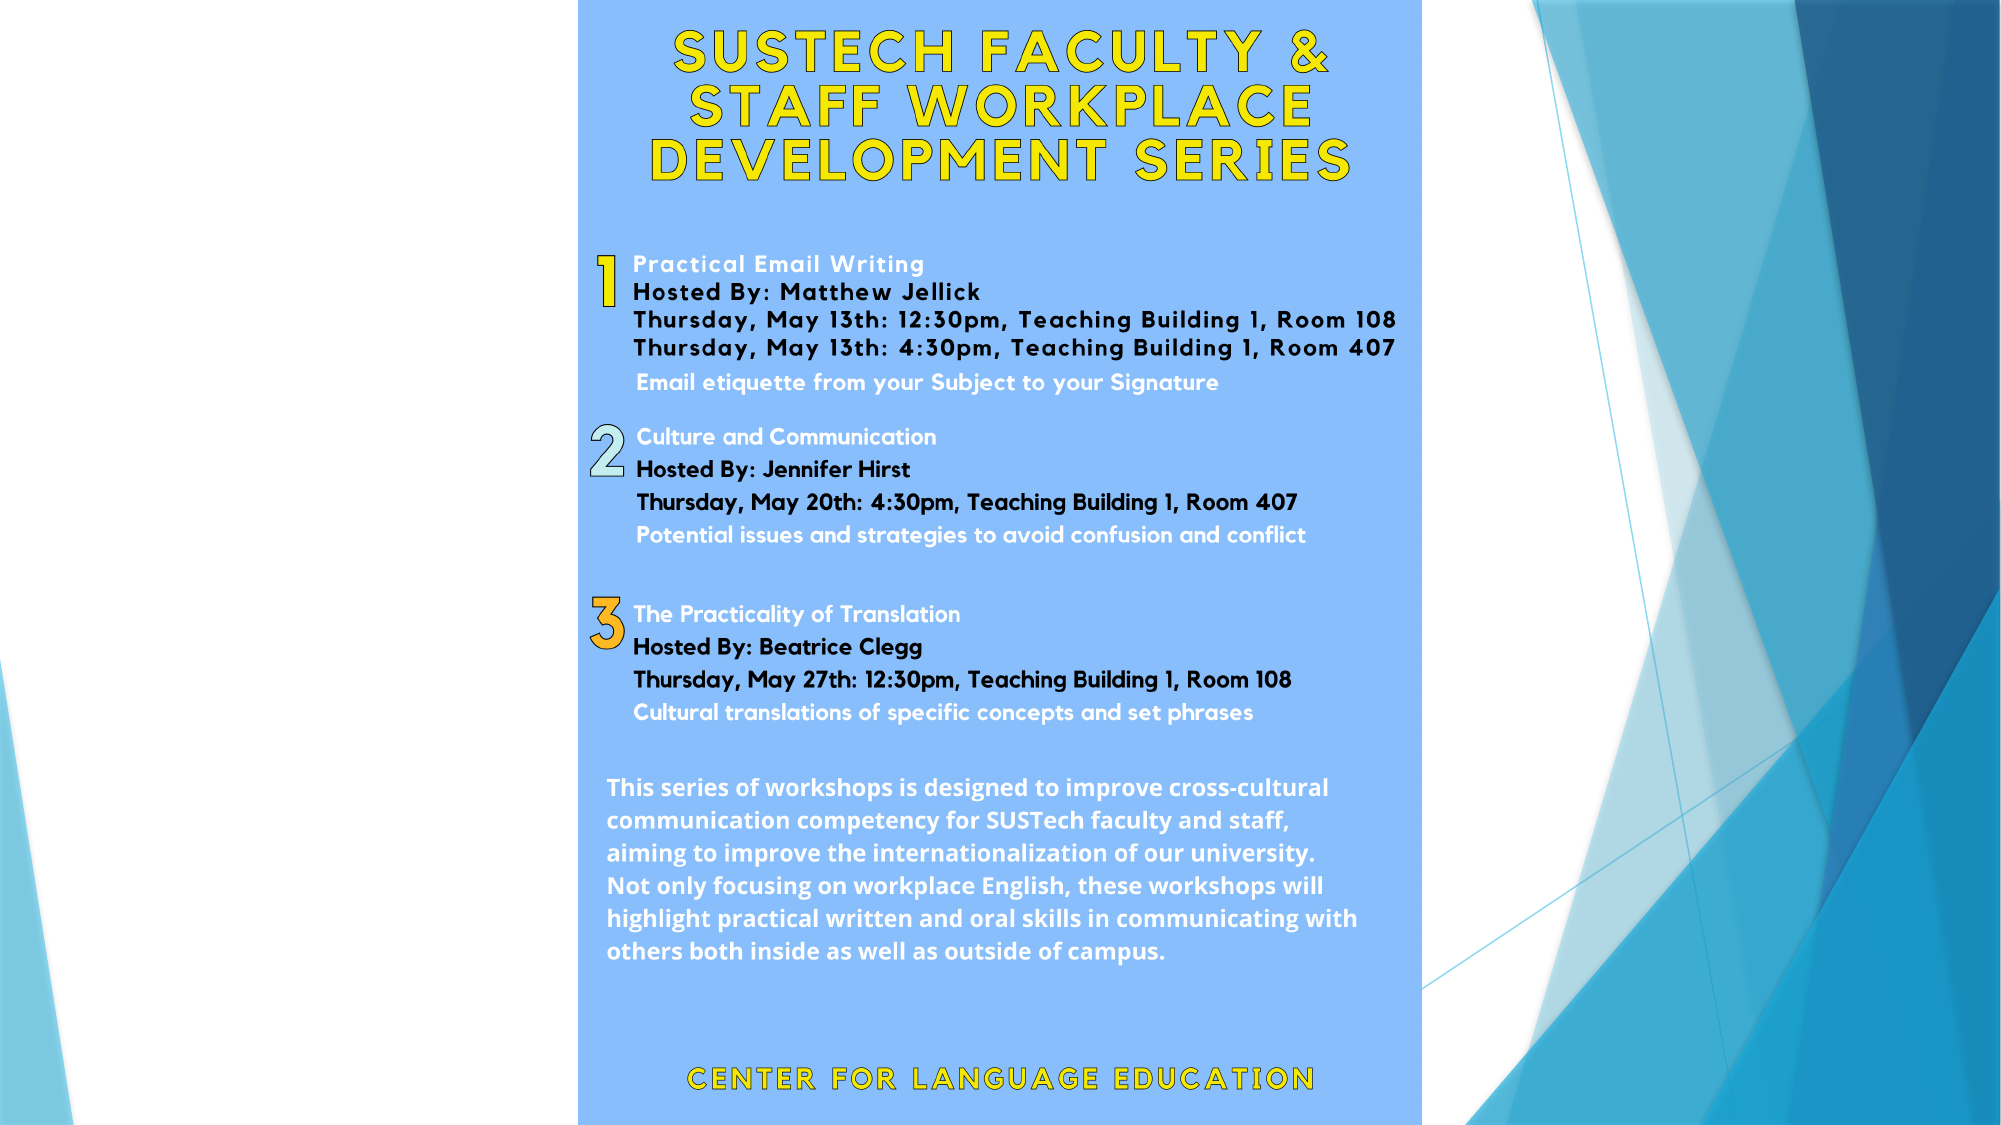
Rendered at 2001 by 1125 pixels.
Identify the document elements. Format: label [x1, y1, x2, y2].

picture [577, 0, 1423, 1125]
